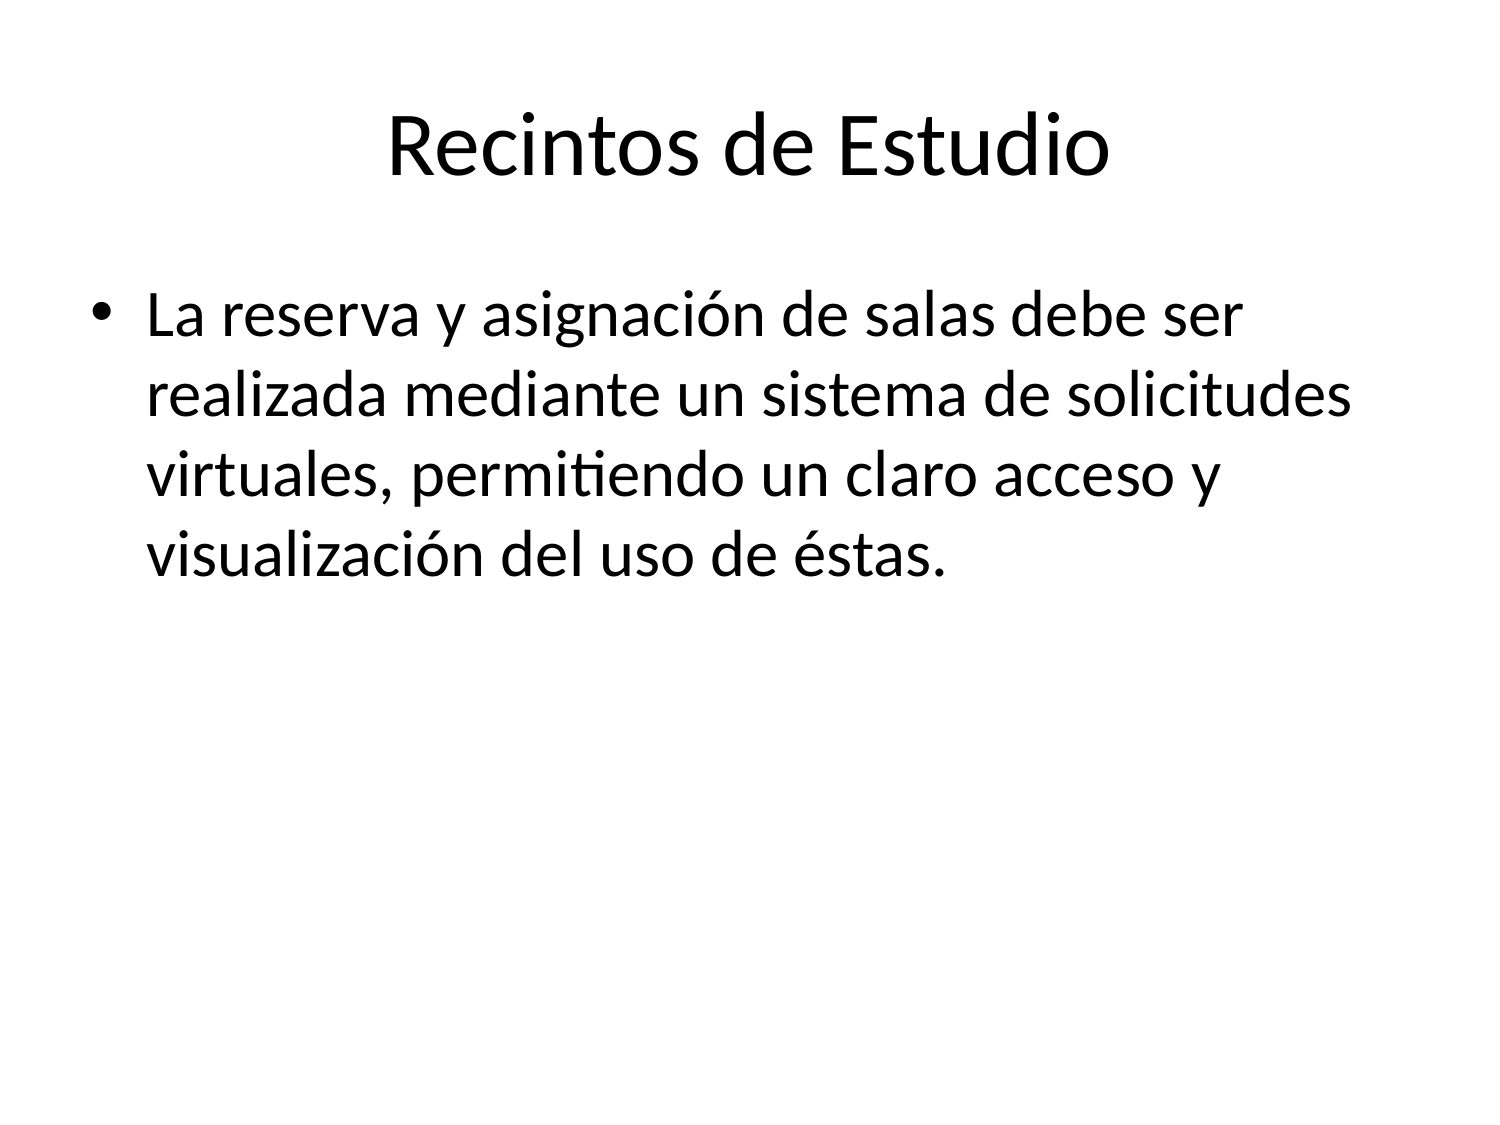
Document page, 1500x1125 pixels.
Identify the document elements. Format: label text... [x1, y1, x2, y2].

title Recintos de Estudio [75, 45, 1425, 233]
list La reserva y asignación de salas debe ser realizada mediante un sistema de solicitudes virtuales, permitiendo un claro acceso y visualización del uso de éstas. [75, 262, 1425, 1005]
